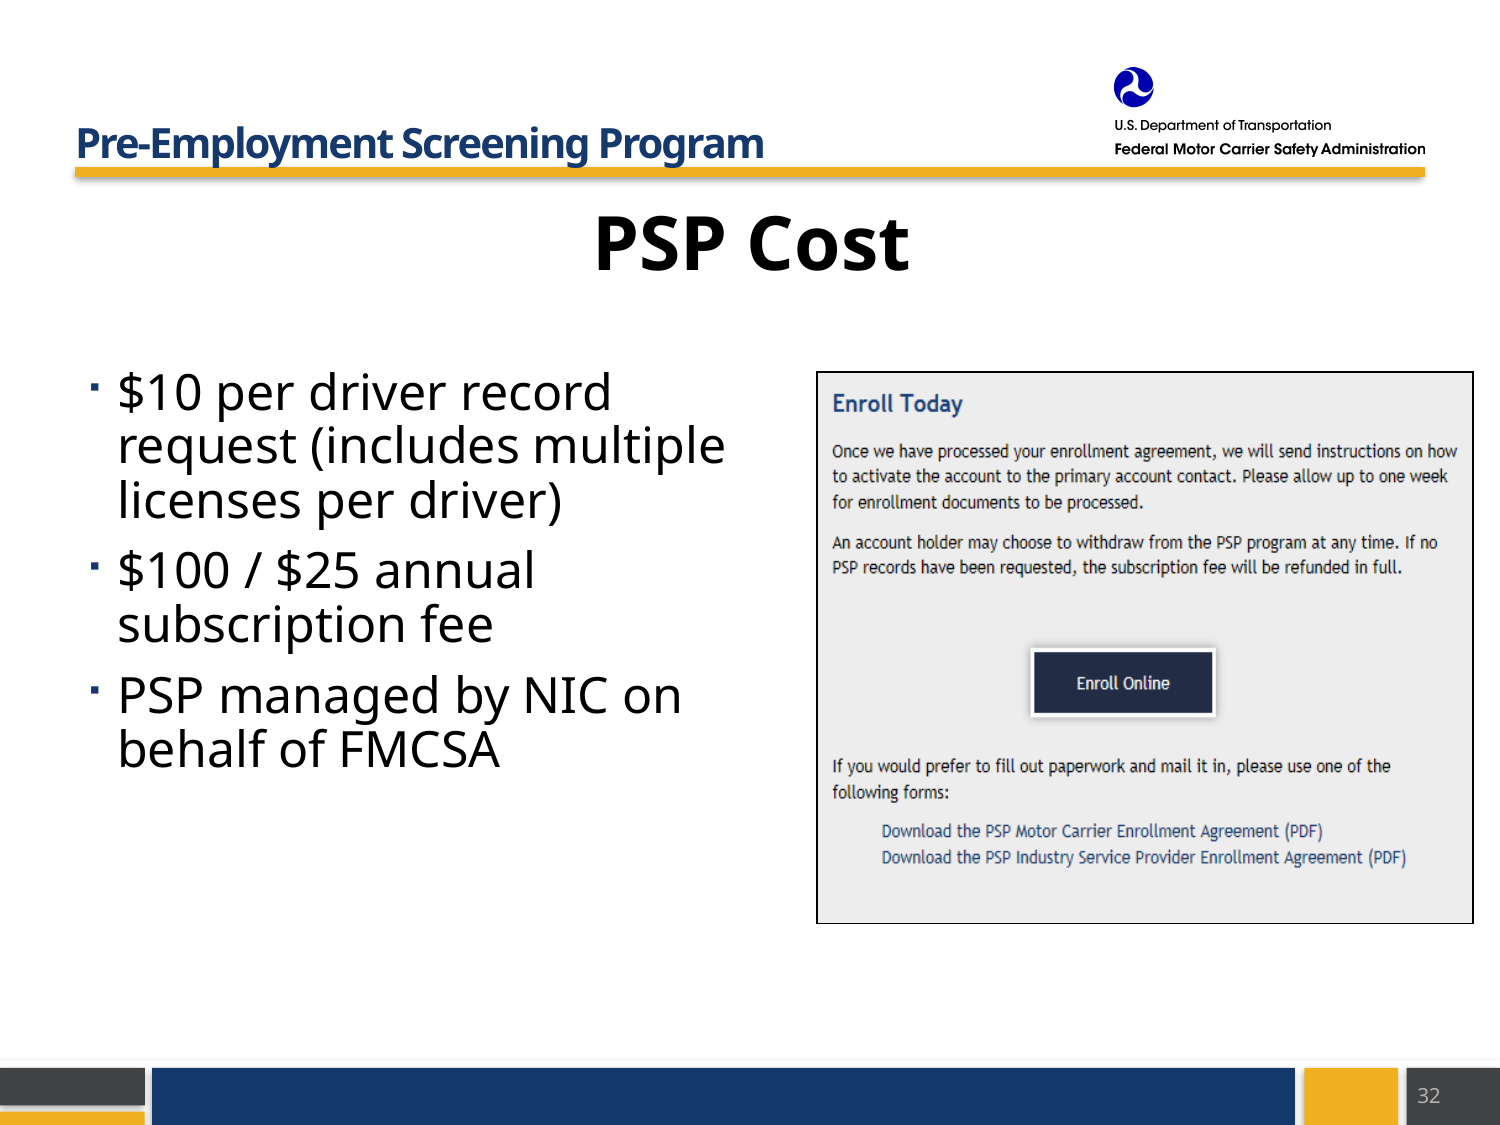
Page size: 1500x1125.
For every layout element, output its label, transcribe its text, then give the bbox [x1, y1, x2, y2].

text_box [0, 1060, 1500, 1125]
title Pre-Employment Screening Program [75, 35, 1425, 167]
list $10 per driver record request (includes multiple licenses per driver) $100 / $25 annual subscription fee PSP managed by NIC on behalf of FMCSA [89, 366, 805, 1057]
text_box PSP Cost [198, 187, 1305, 293]
picture [817, 372, 1473, 923]
picture [1114, 67, 1426, 157]
